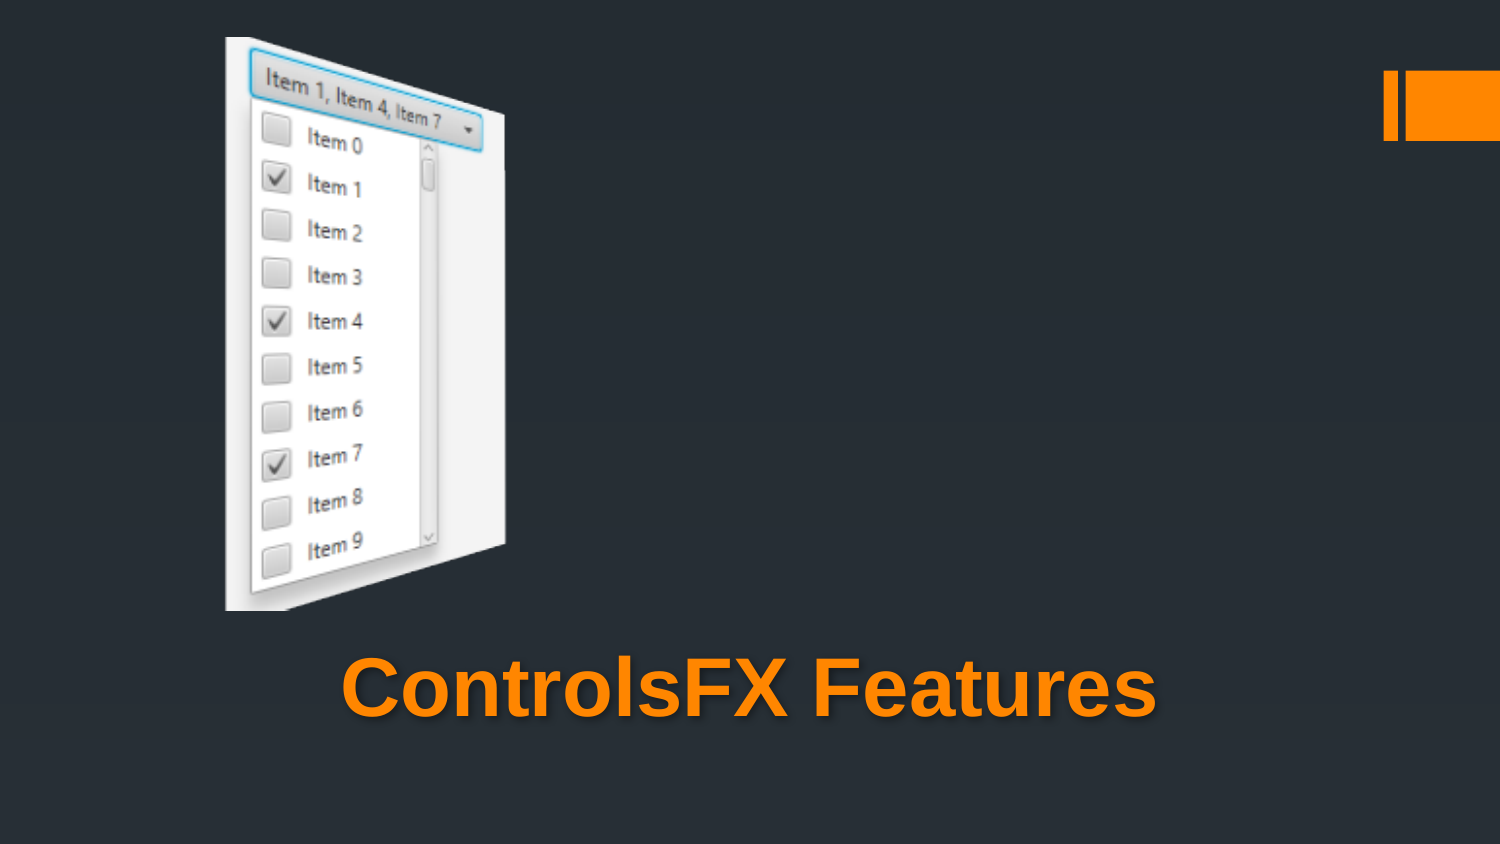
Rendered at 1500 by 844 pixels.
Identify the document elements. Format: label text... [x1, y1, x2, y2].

title ControlsFX Features [150, 625, 1350, 777]
picture [194, 36, 560, 612]
